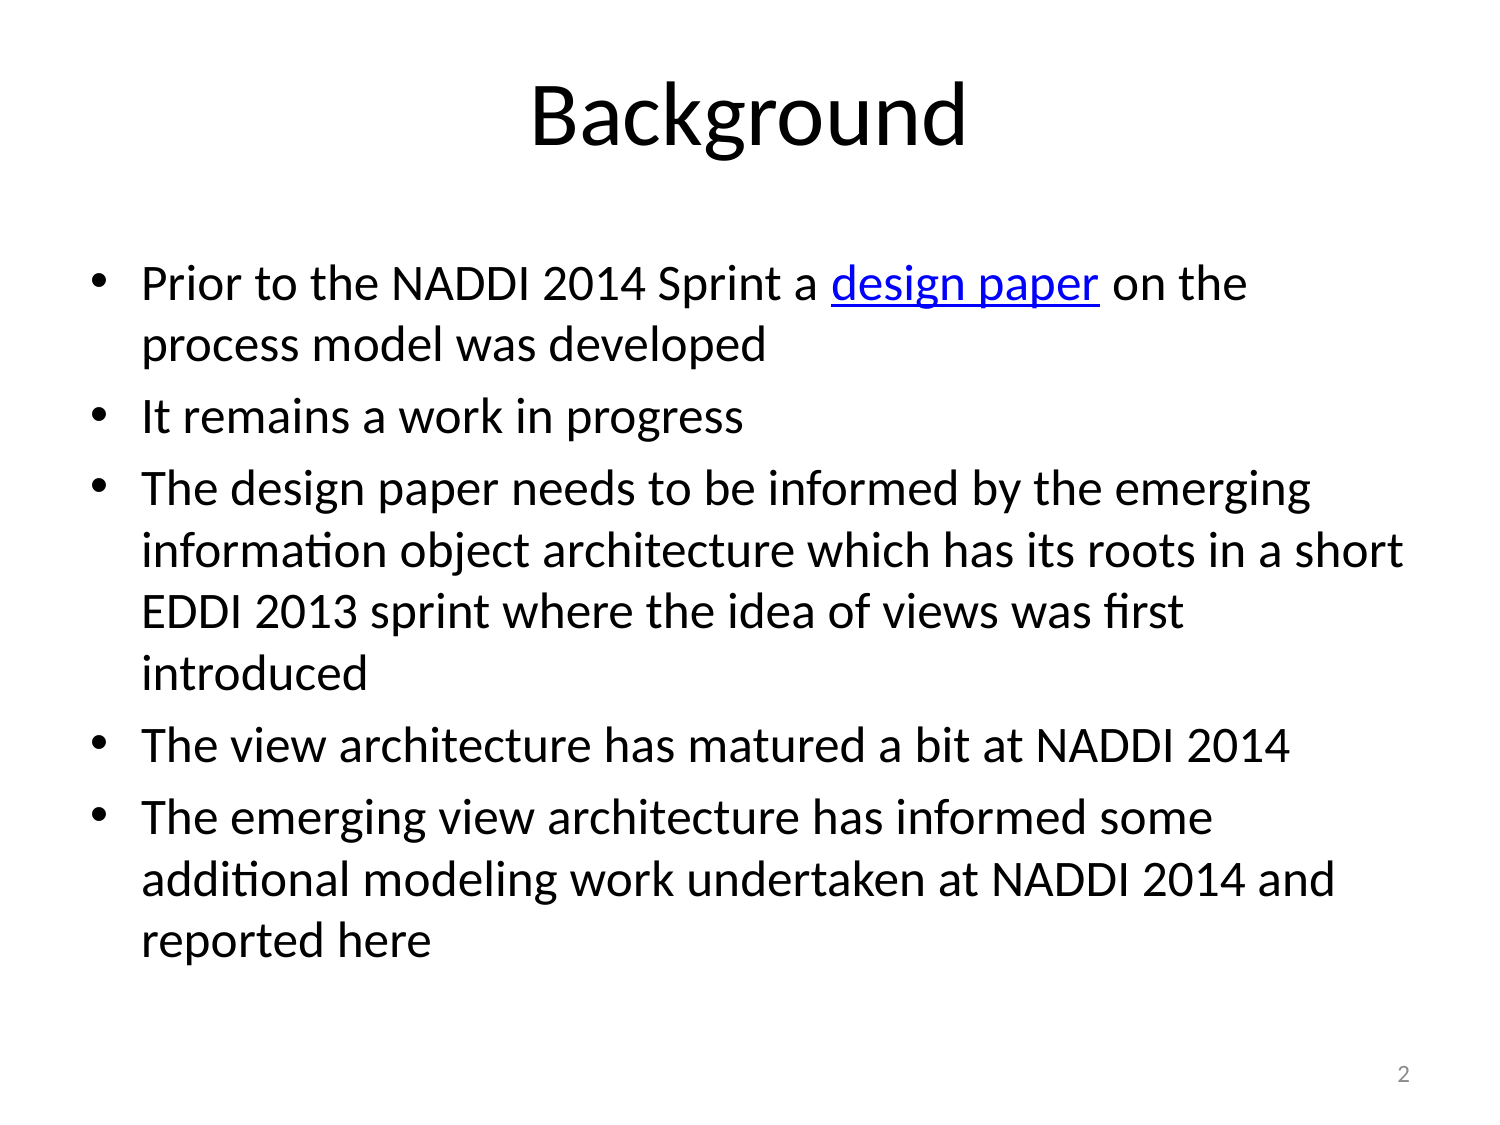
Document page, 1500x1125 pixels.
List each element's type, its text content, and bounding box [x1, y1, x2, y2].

list Prior to the NADDI 2014 Sprint a design paper on the process model was developed It remains a work in progress The design paper needs to be informed by the emerging information object architecture which has its roots in a short EDDI 2013 sprint where the idea of views was first introduced The view architecture has matured a bit at NADDI 2014 The emerging view architecture has informed some additional modeling work undertaken at NADDI 2014 and reported here [75, 241, 1425, 984]
title Background [75, 14, 1425, 203]
slide_number 2 [1074, 1042, 1425, 1103]
